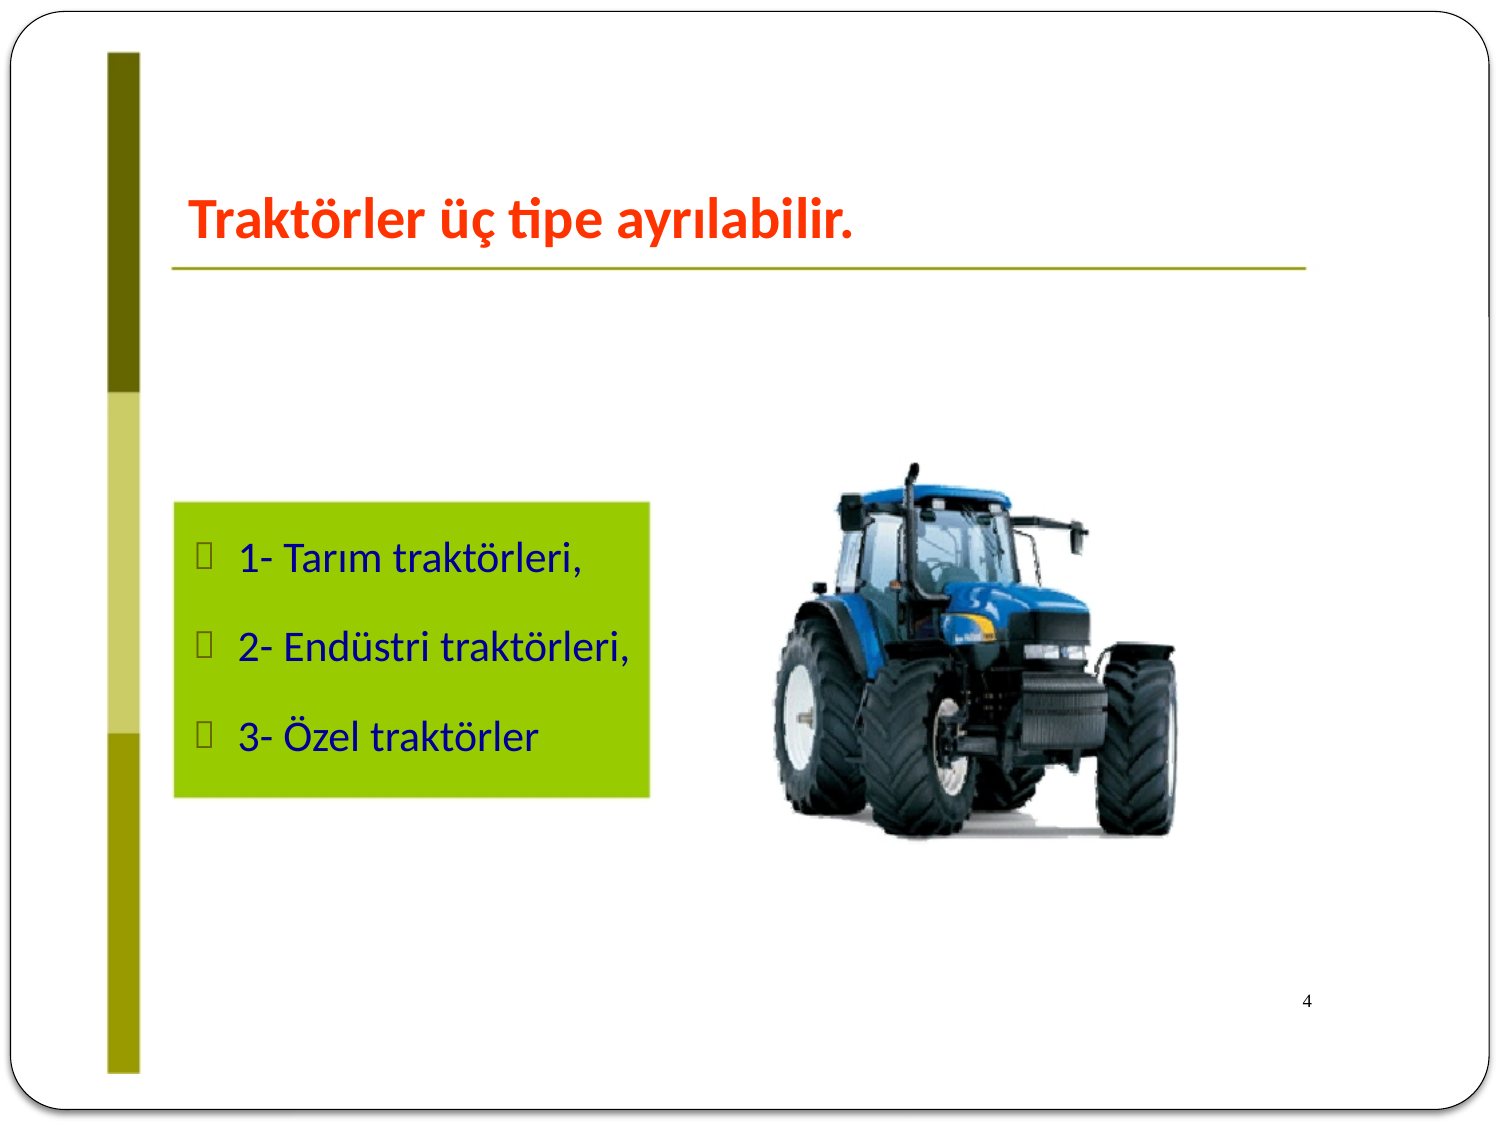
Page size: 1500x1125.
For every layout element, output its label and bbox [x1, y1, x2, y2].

picture [106, 48, 1394, 1075]
